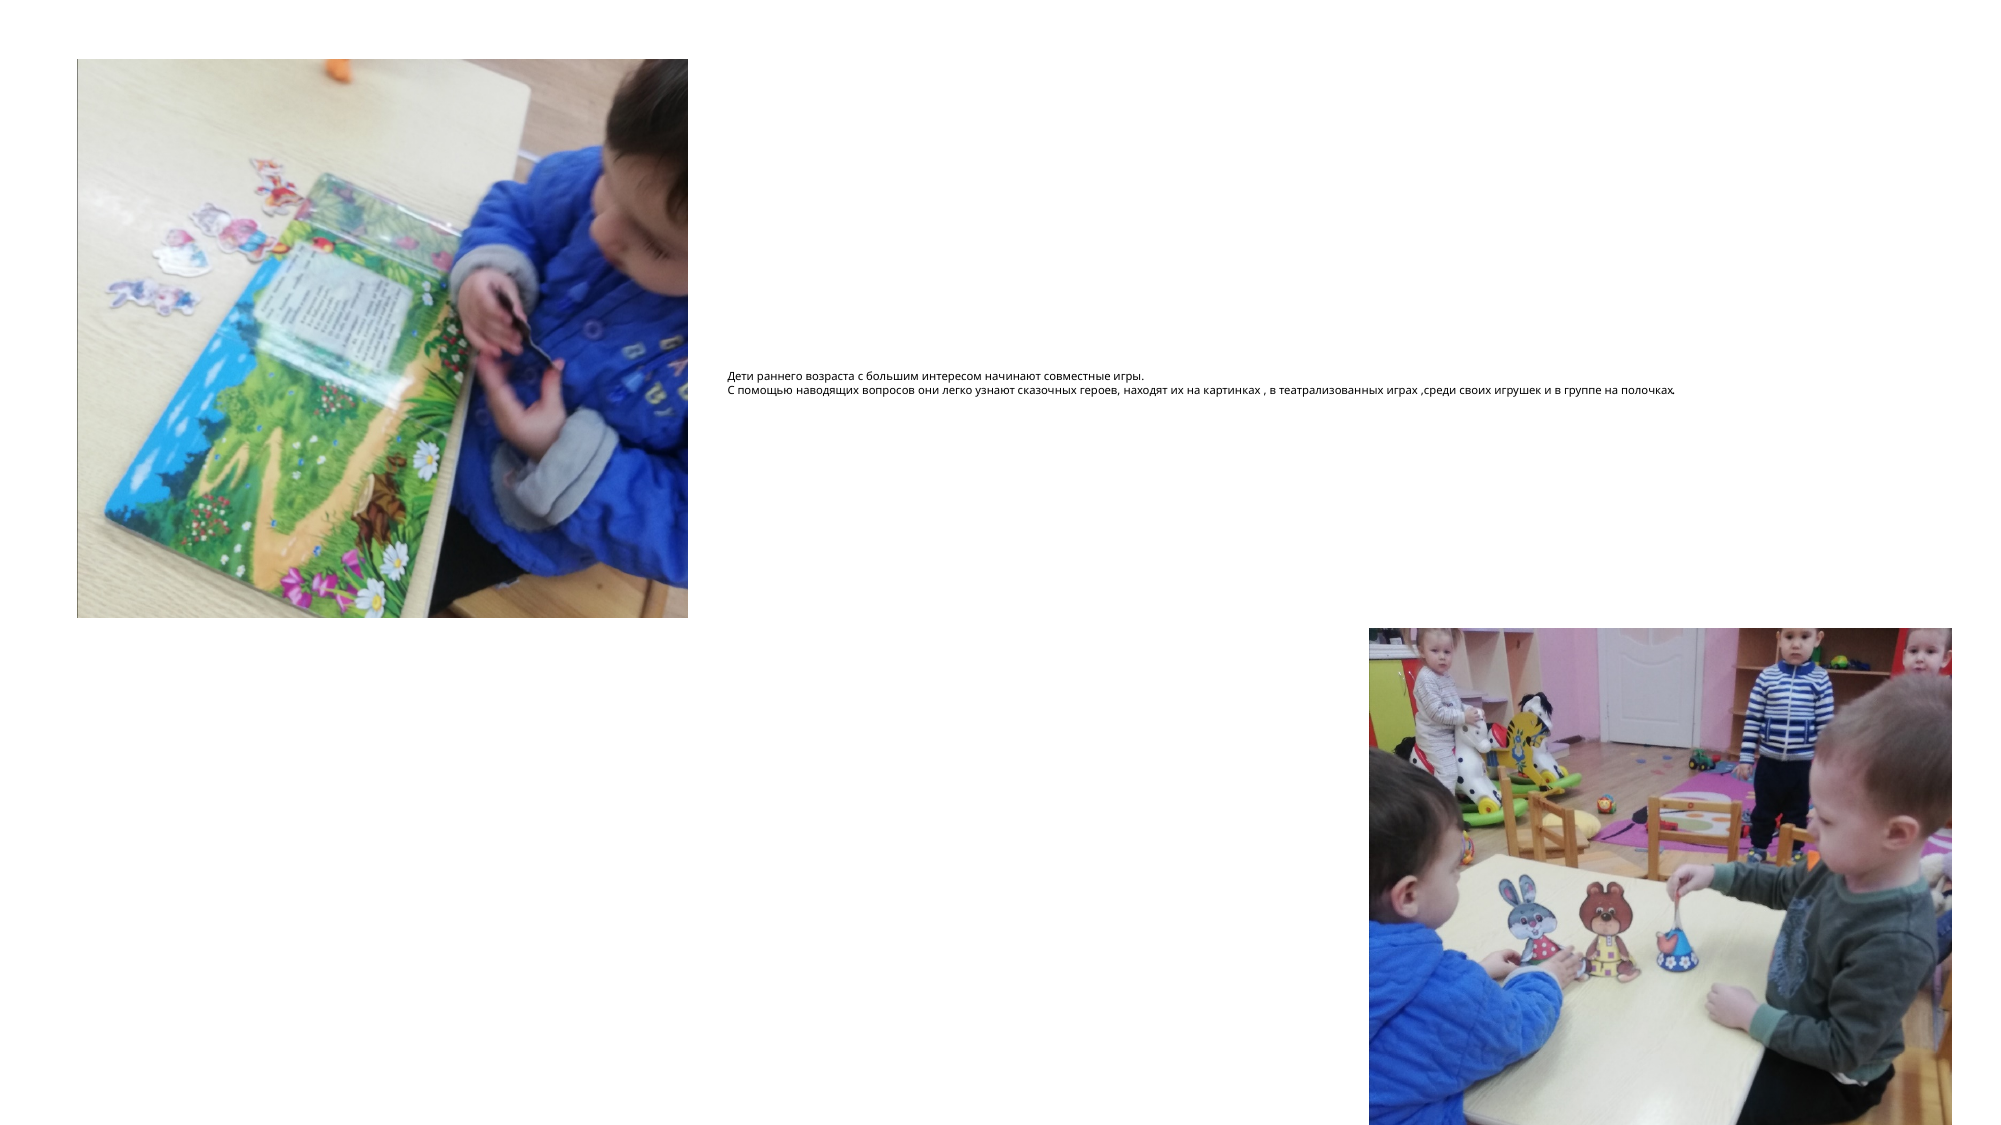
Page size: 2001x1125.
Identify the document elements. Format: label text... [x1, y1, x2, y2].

title Дети раннего возраста с большим интересом начинают совместные игры. С помощью наводящих вопросов они легко узнают сказочных героев, находят их на картинках , в театрализованных играх ,среди своих игрушек и в группе на полочках. [712, 361, 1863, 406]
picture [1369, 628, 1952, 1125]
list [77, 59, 688, 618]
